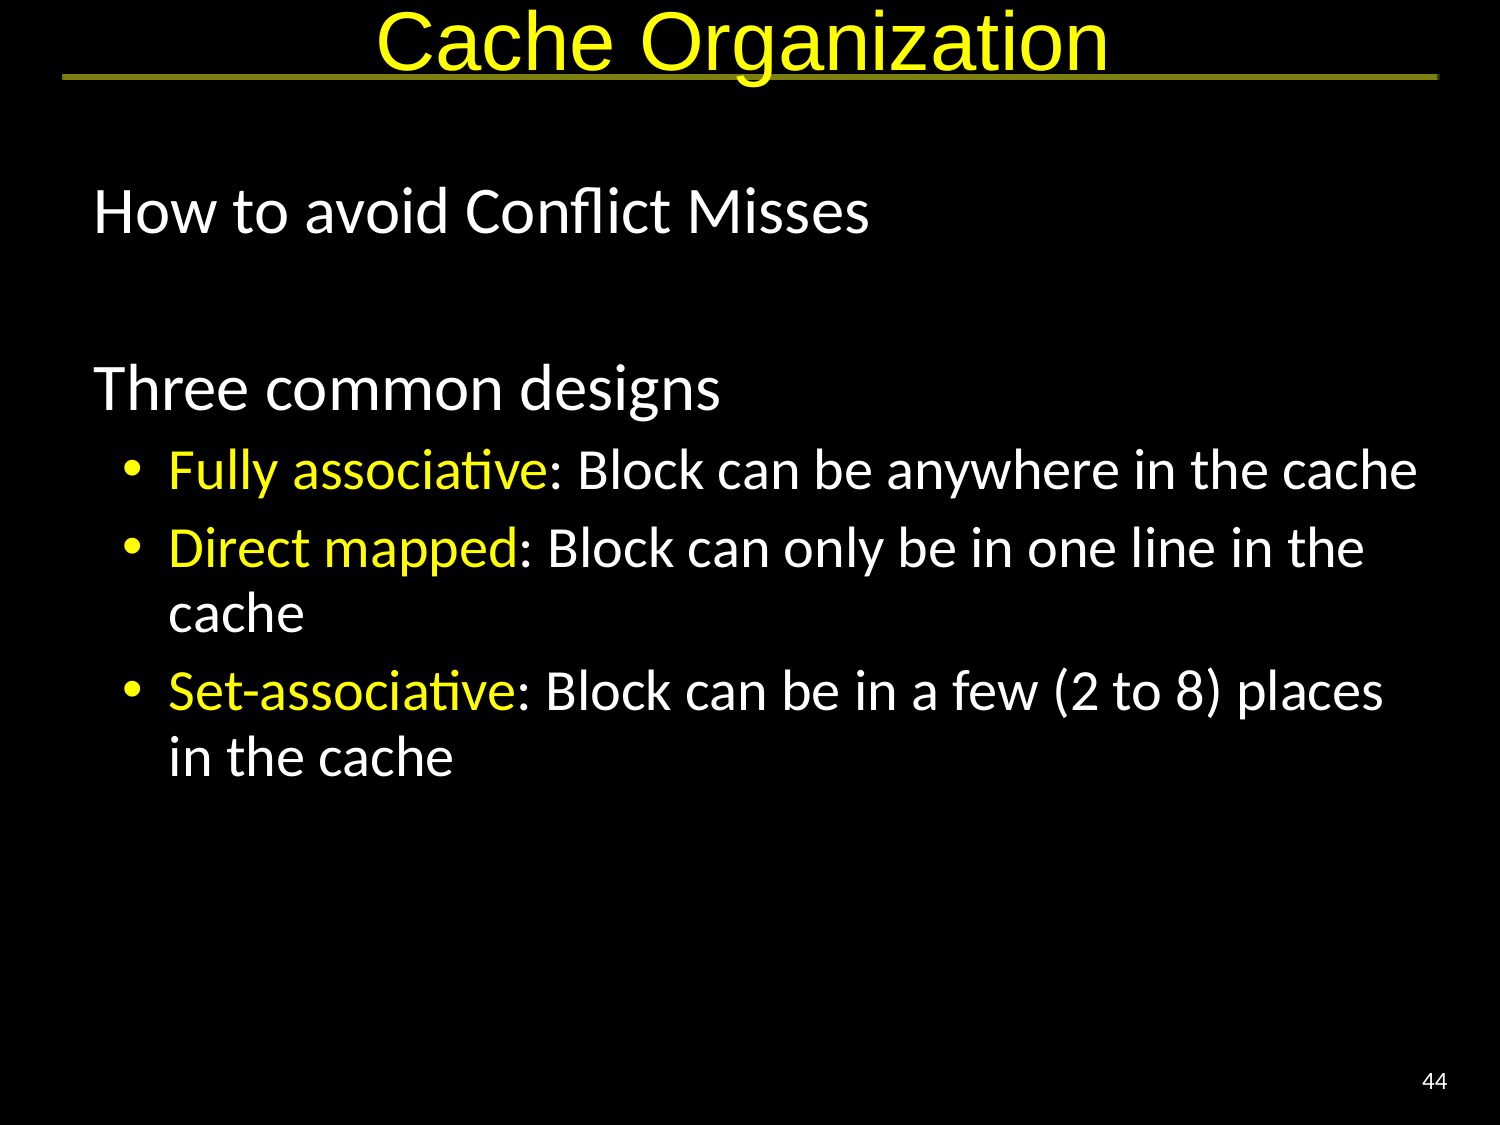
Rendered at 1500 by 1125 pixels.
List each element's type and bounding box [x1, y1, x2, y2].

picture [62, 74, 1440, 80]
title [50, 0, 1438, 75]
list [78, 165, 1438, 1041]
